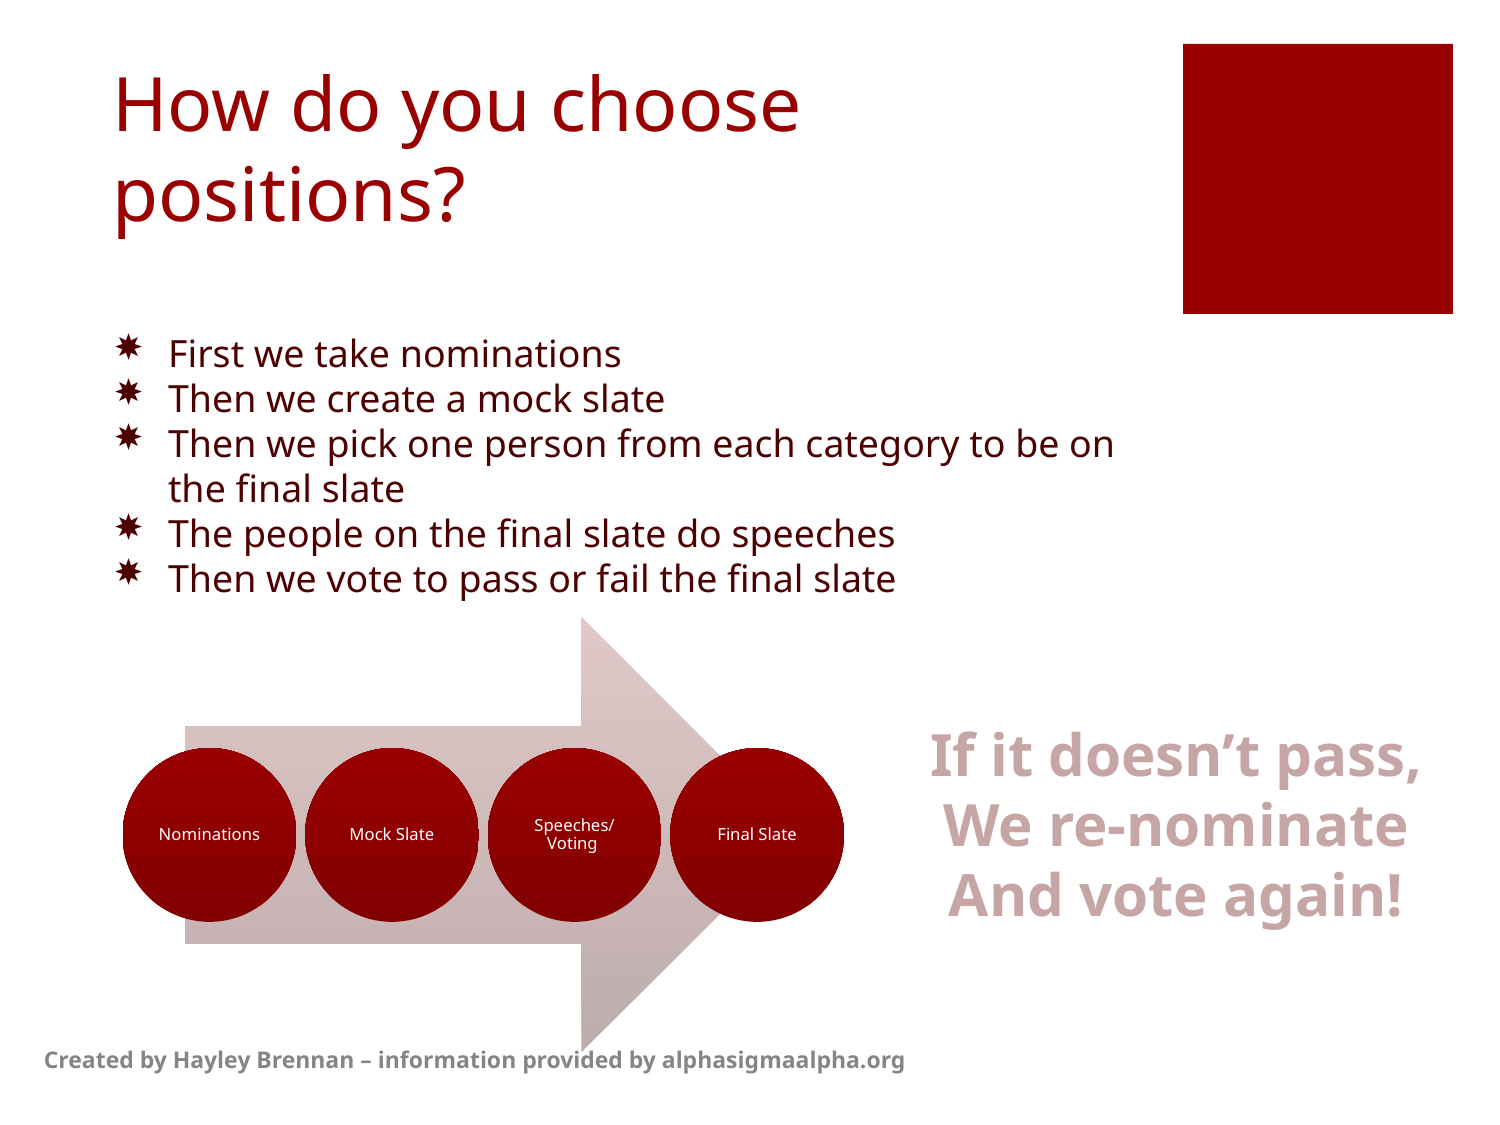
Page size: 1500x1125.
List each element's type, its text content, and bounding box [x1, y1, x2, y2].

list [121, 617, 845, 1053]
text_box First we take nominations Then we create a mock slate Then we pick one person from each category to be on the final slate The people on the final slate do speeches Then we vote to pass or fail the final slate [97, 322, 1145, 607]
text_box If it doesn’t pass, We re-nominate And vote again! [852, 710, 1500, 936]
footer Created by Hayley Brennan – information provided by alphasigmaalpha.org [28, 1042, 1015, 1103]
title How do you choose positions? [97, 56, 1165, 244]
